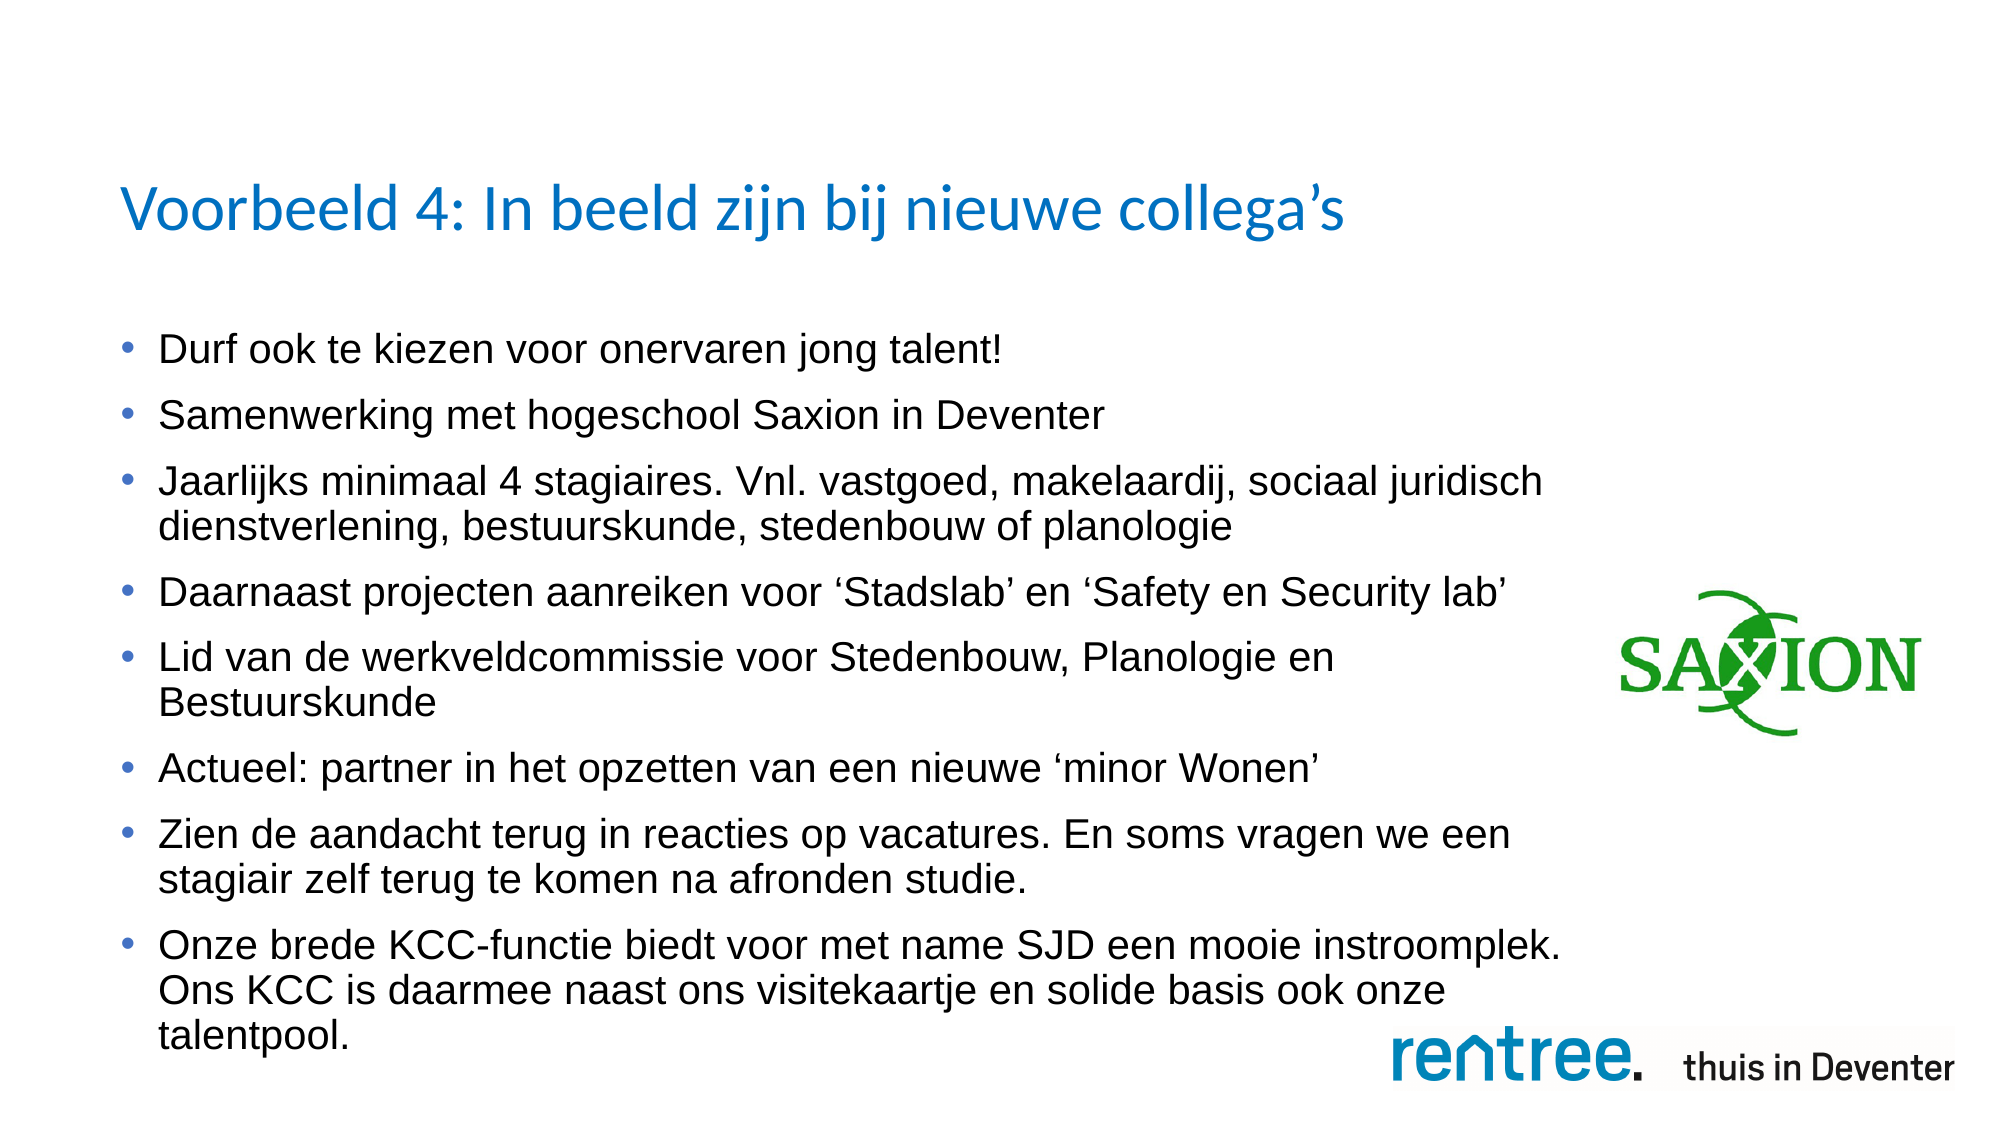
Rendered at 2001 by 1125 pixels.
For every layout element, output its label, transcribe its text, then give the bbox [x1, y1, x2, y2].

picture [1393, 1026, 1955, 1091]
text_box Voorbeeld 4: In beeld zijn bij nieuwe collega’s [105, 156, 1446, 252]
picture [1549, 487, 1990, 846]
text_box Durf ook te kiezen voor onervaren jong talent! Samenwerking met hogeschool Saxion in Deventer Jaarlijks minimaal 4 stagiaires. Vnl. vastgoed, makelaardij, sociaal juridisch dienstverlening, bestuurskunde, stedenbouw of planologie Daarnaast projecten aanreiken voor ‘Stadslab’ en ‘Safety en Security lab’ Lid van de werkveldcommissie voor Stedenbouw, Planologie en Bestuurskunde Actueel: partner in het opzetten van een nieuwe ‘minor Wonen’ Zien de aandacht terug in reacties op vacatures. En soms vragen we een stagiair zelf terug te komen na afronden studie. Onze brede KCC-functie biedt voor met name SJD een mooie instroomplek. Ons KCC is daarmee naast ons visitekaartje en solide basis ook onze talentpool. [105, 320, 1583, 765]
